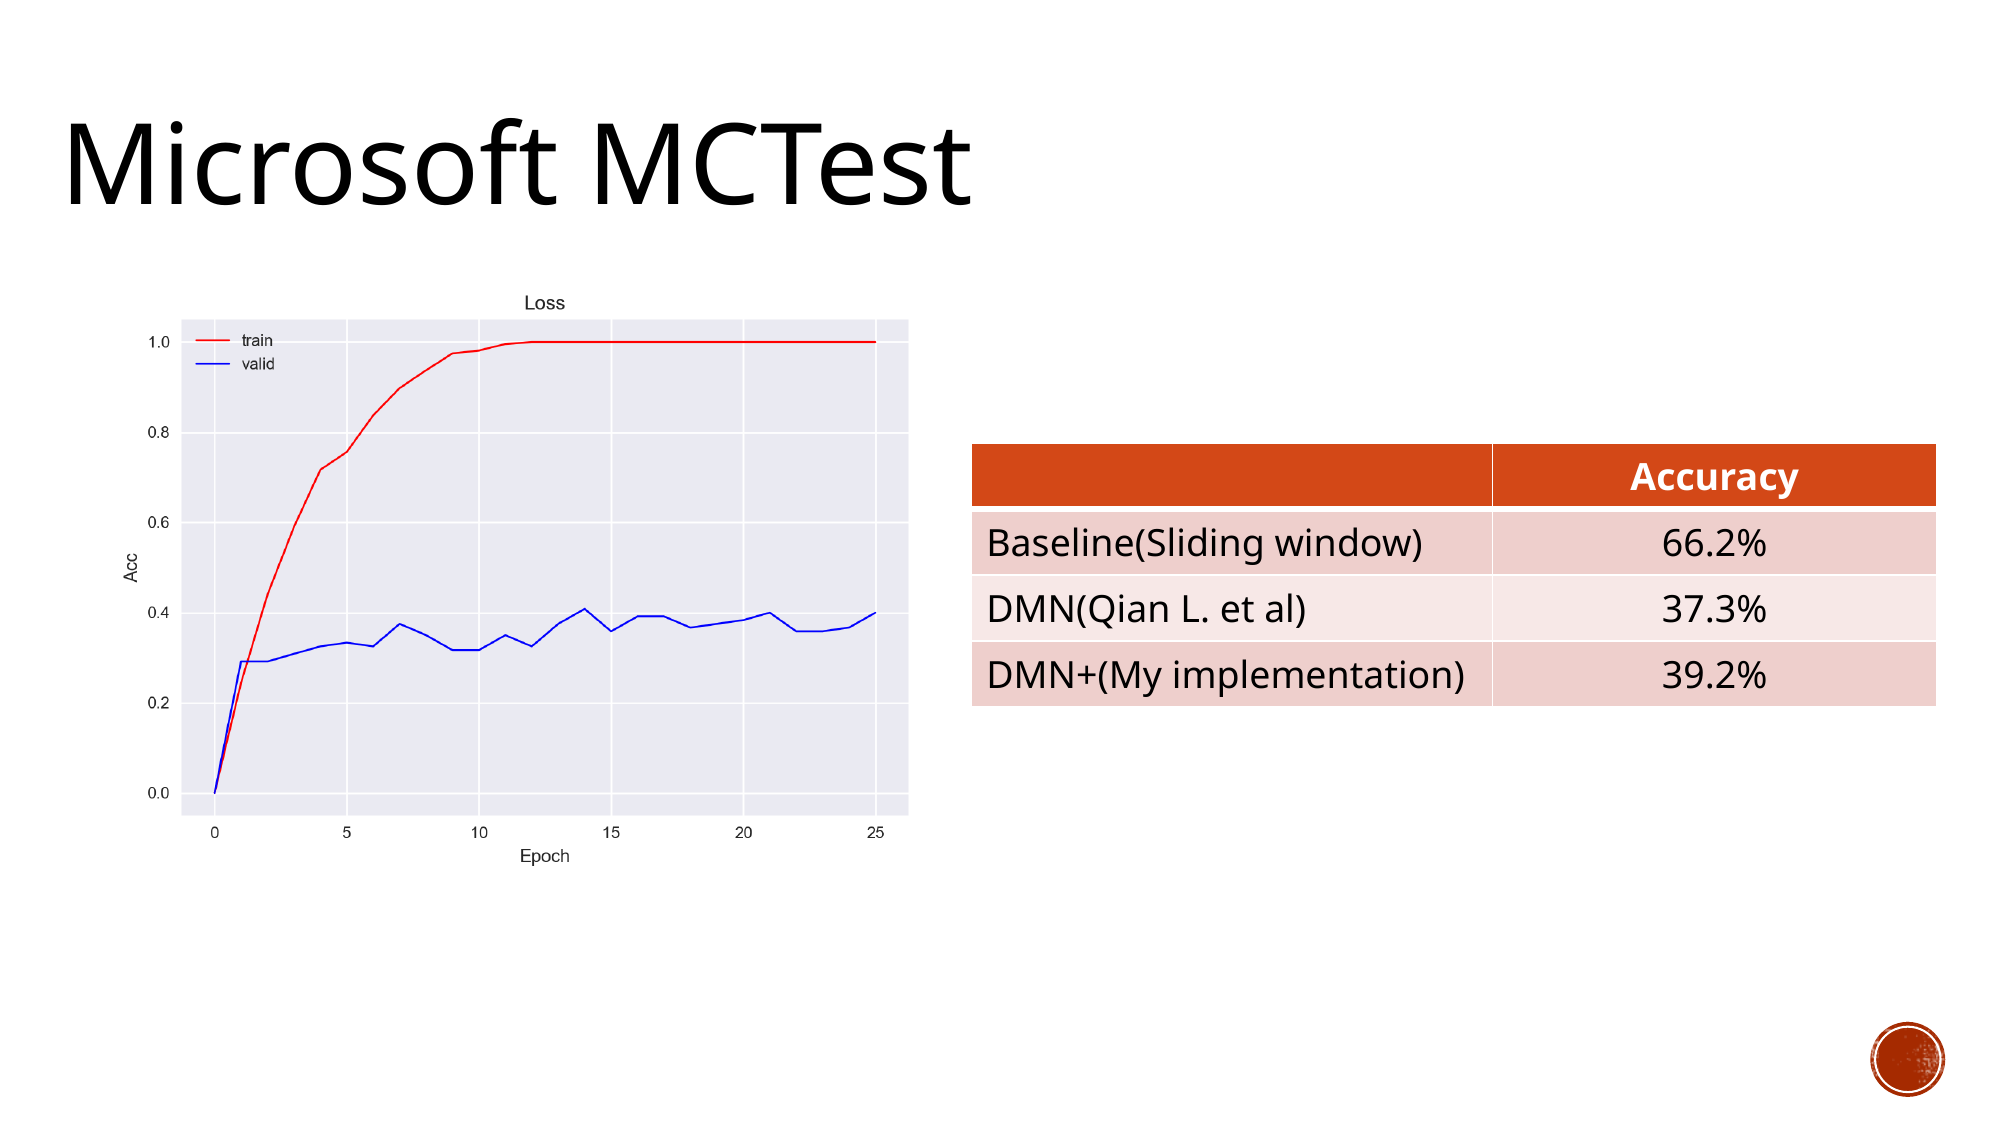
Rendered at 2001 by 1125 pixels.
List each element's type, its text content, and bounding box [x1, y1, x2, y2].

table_header Accuracy [1493, 444, 1936, 506]
picture [64, 242, 1002, 886]
table_header [1002, 444, 1492, 506]
table_cell 39.2% [1493, 642, 1936, 706]
list [45, 300, 1961, 965]
table_cell DMN(Qian L. et al) [1002, 576, 1492, 640]
table_cell 37.3% [1493, 576, 1936, 640]
table_cell 66.2% [1493, 512, 1936, 574]
title Microsoft MCTest [45, 36, 1696, 300]
table_cell DMN+(My implementation) [1002, 642, 1492, 706]
table_cell Baseline(Sliding window) [1002, 512, 1492, 574]
